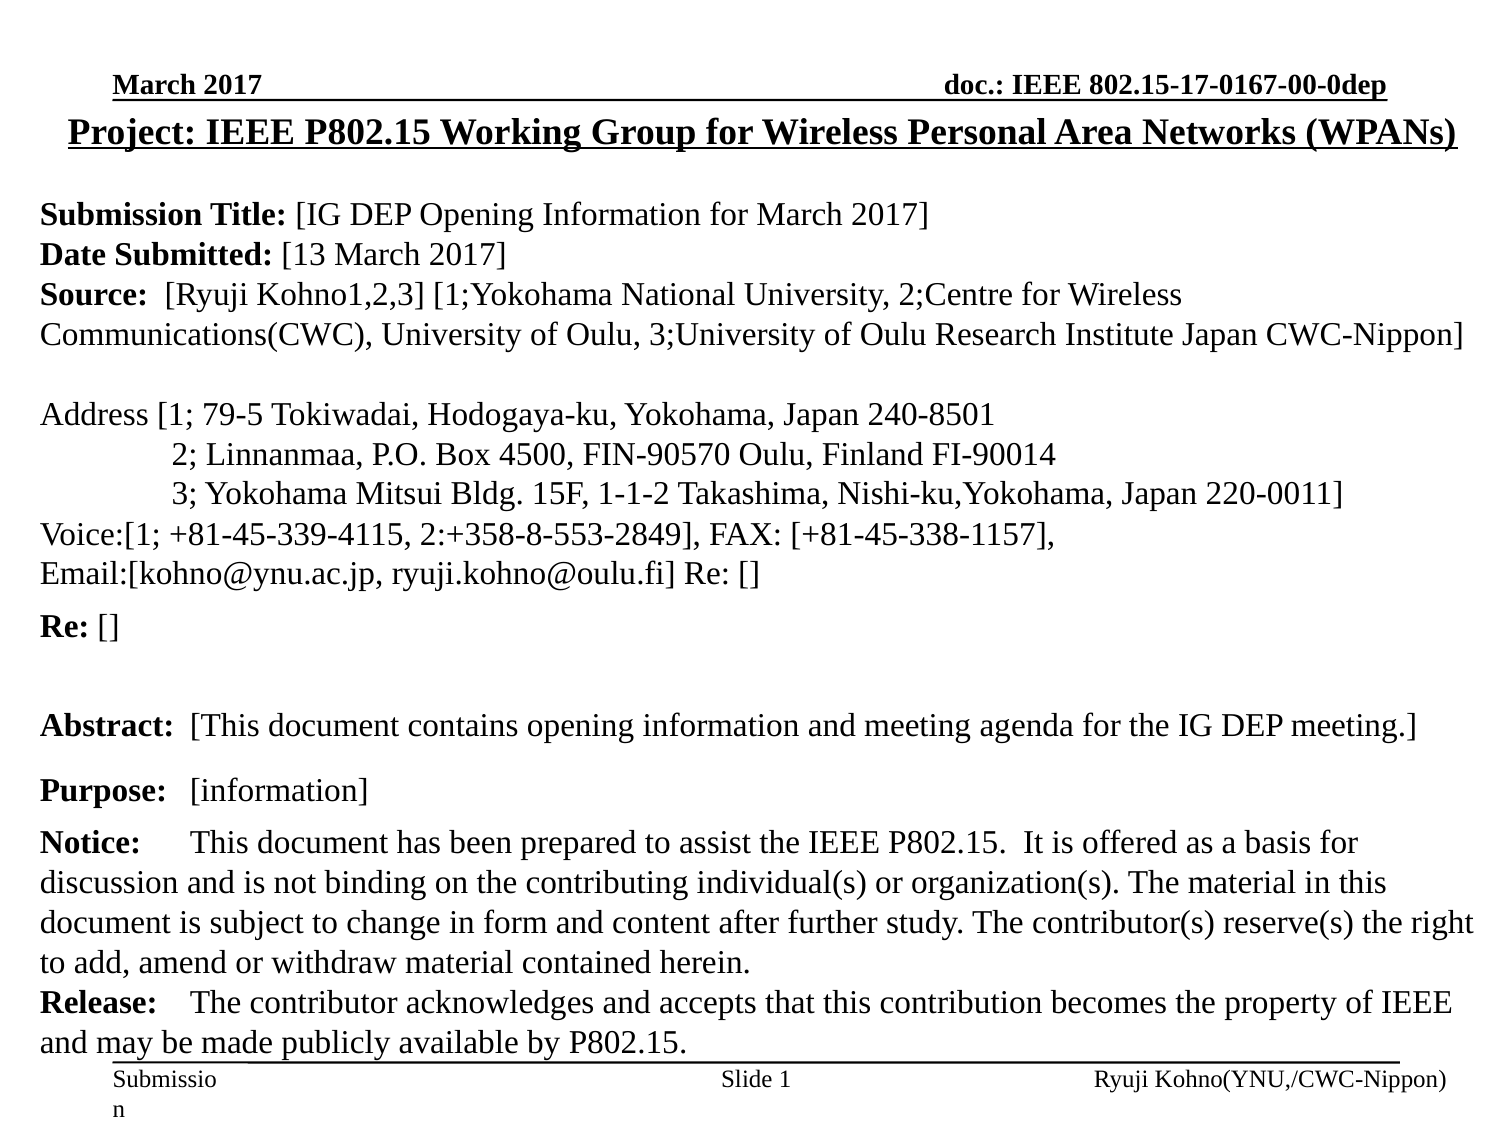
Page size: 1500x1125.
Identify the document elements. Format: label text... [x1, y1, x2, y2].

slide_number Slide 1 [712, 1068, 800, 1093]
footer Ryuji Kohno(YNU,/CWC-Nippon) [900, 1068, 1447, 1093]
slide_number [112, 0, 375, 100]
text_box Project: IEEE P802.15 Working Group for Wireless Personal Area Networks (WPANs) Submission Title: [IG DEP Opening Information for March 2017] Date Submitted: [13 March 2017] Source: [Ryuji Kohno1,2,3] [1;Yokohama National University, 2;Centre for Wireless Communications(CWC), University of Oulu, 3;University of Oulu Research Institute Japan CWC-Nippon] Address [1; 79-5 Tokiwadai, Hodogaya-ku, Yokohama, Japan 240-8501 2; Linnanmaa, P.O. Box 4500, FIN-90570 Oulu, Finland FI-90014 3; Yokohama Mitsui Bldg. 15F, 1-1-2 Takashima, Nishi-ku,Yokohama, Japan 220-0011] Voice:[1; +81-45-339-4115, 2:+358-8-553-2849], FAX: [+81-45-338-1157], Email:[kohno@ynu.ac.jp, ryuji.kohno@oulu.fi] Re: [] Re: [] Abstract: [This document contains opening information and meeting agenda for the IG DEP meeting.] Purpose: [information] Notice: This document has been prepared to assist the IEEE P802.15. It is offered as a basis for discussion and is not binding on the contributing individual(s) or organization(s). The material in this document is subject to change in form and content after further study. The contributor(s) reserve(s) the right to add, amend or withdraw material contained herein. Release: The contributor acknowledges and accepts that this contribution becomes the property of IEEE and may be made publicly available by P802.15. [24, 99, 1500, 1068]
